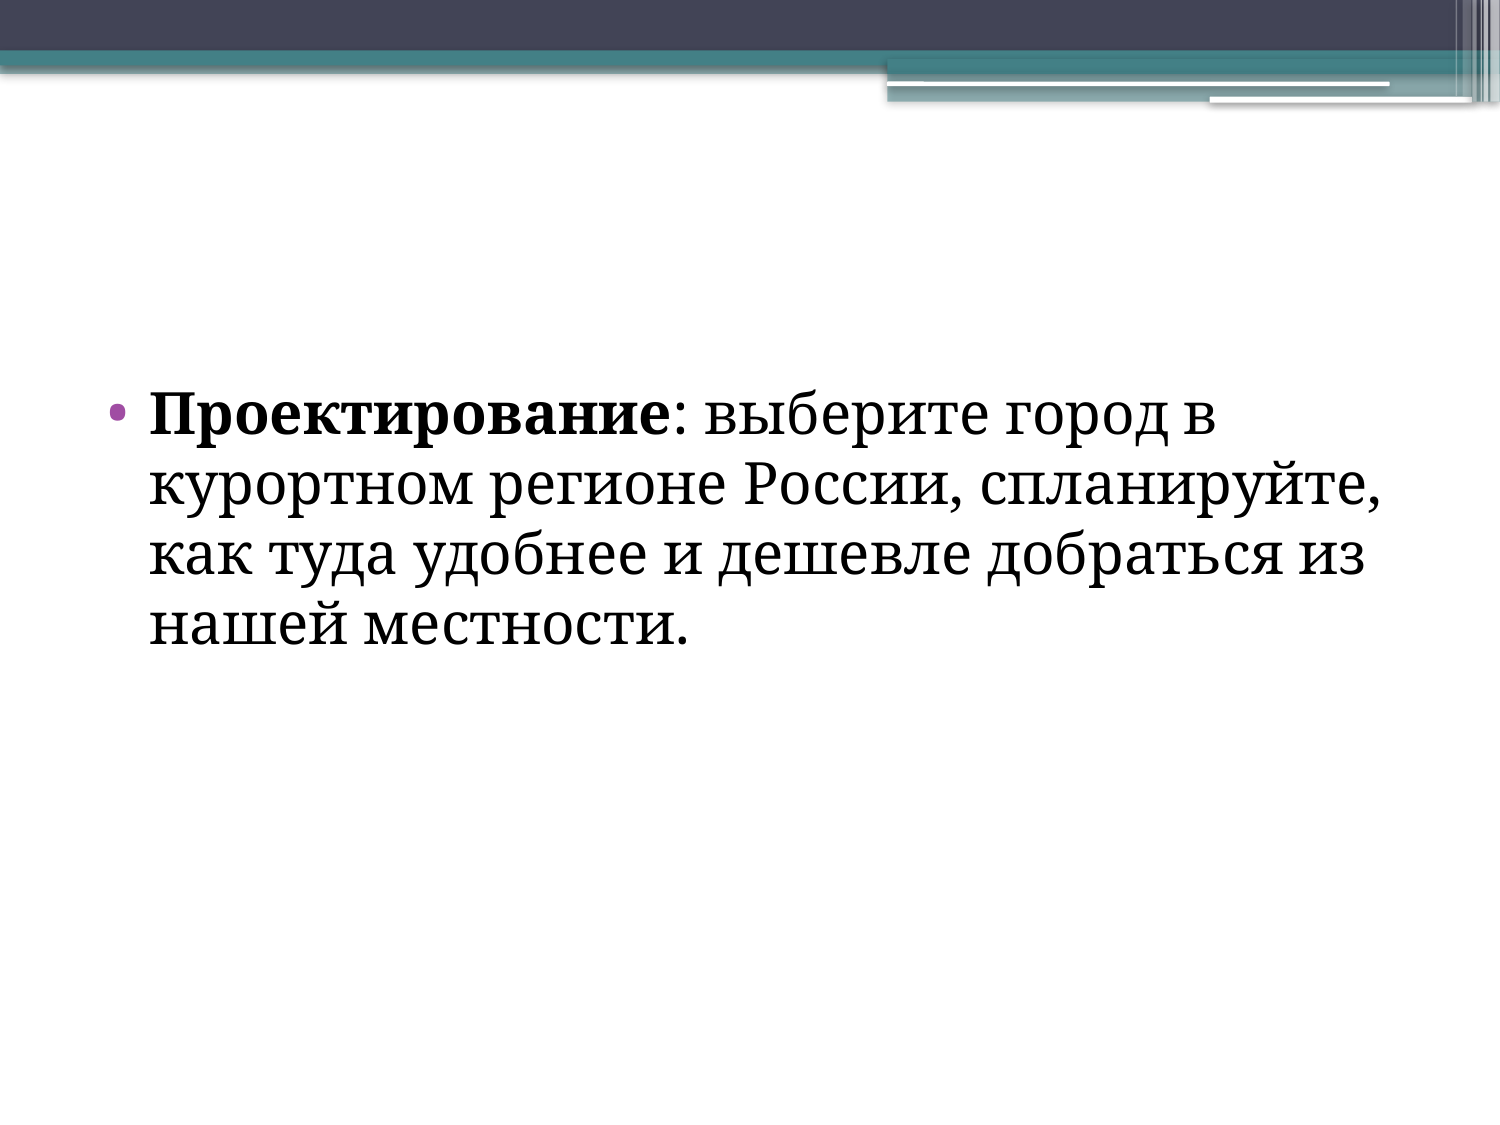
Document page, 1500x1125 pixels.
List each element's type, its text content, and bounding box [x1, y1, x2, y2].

list Проектирование: выберите город в курортном регионе России, спланируйте, как туда удобнее и дешевле добраться из нашей местности. [75, 368, 1425, 1079]
